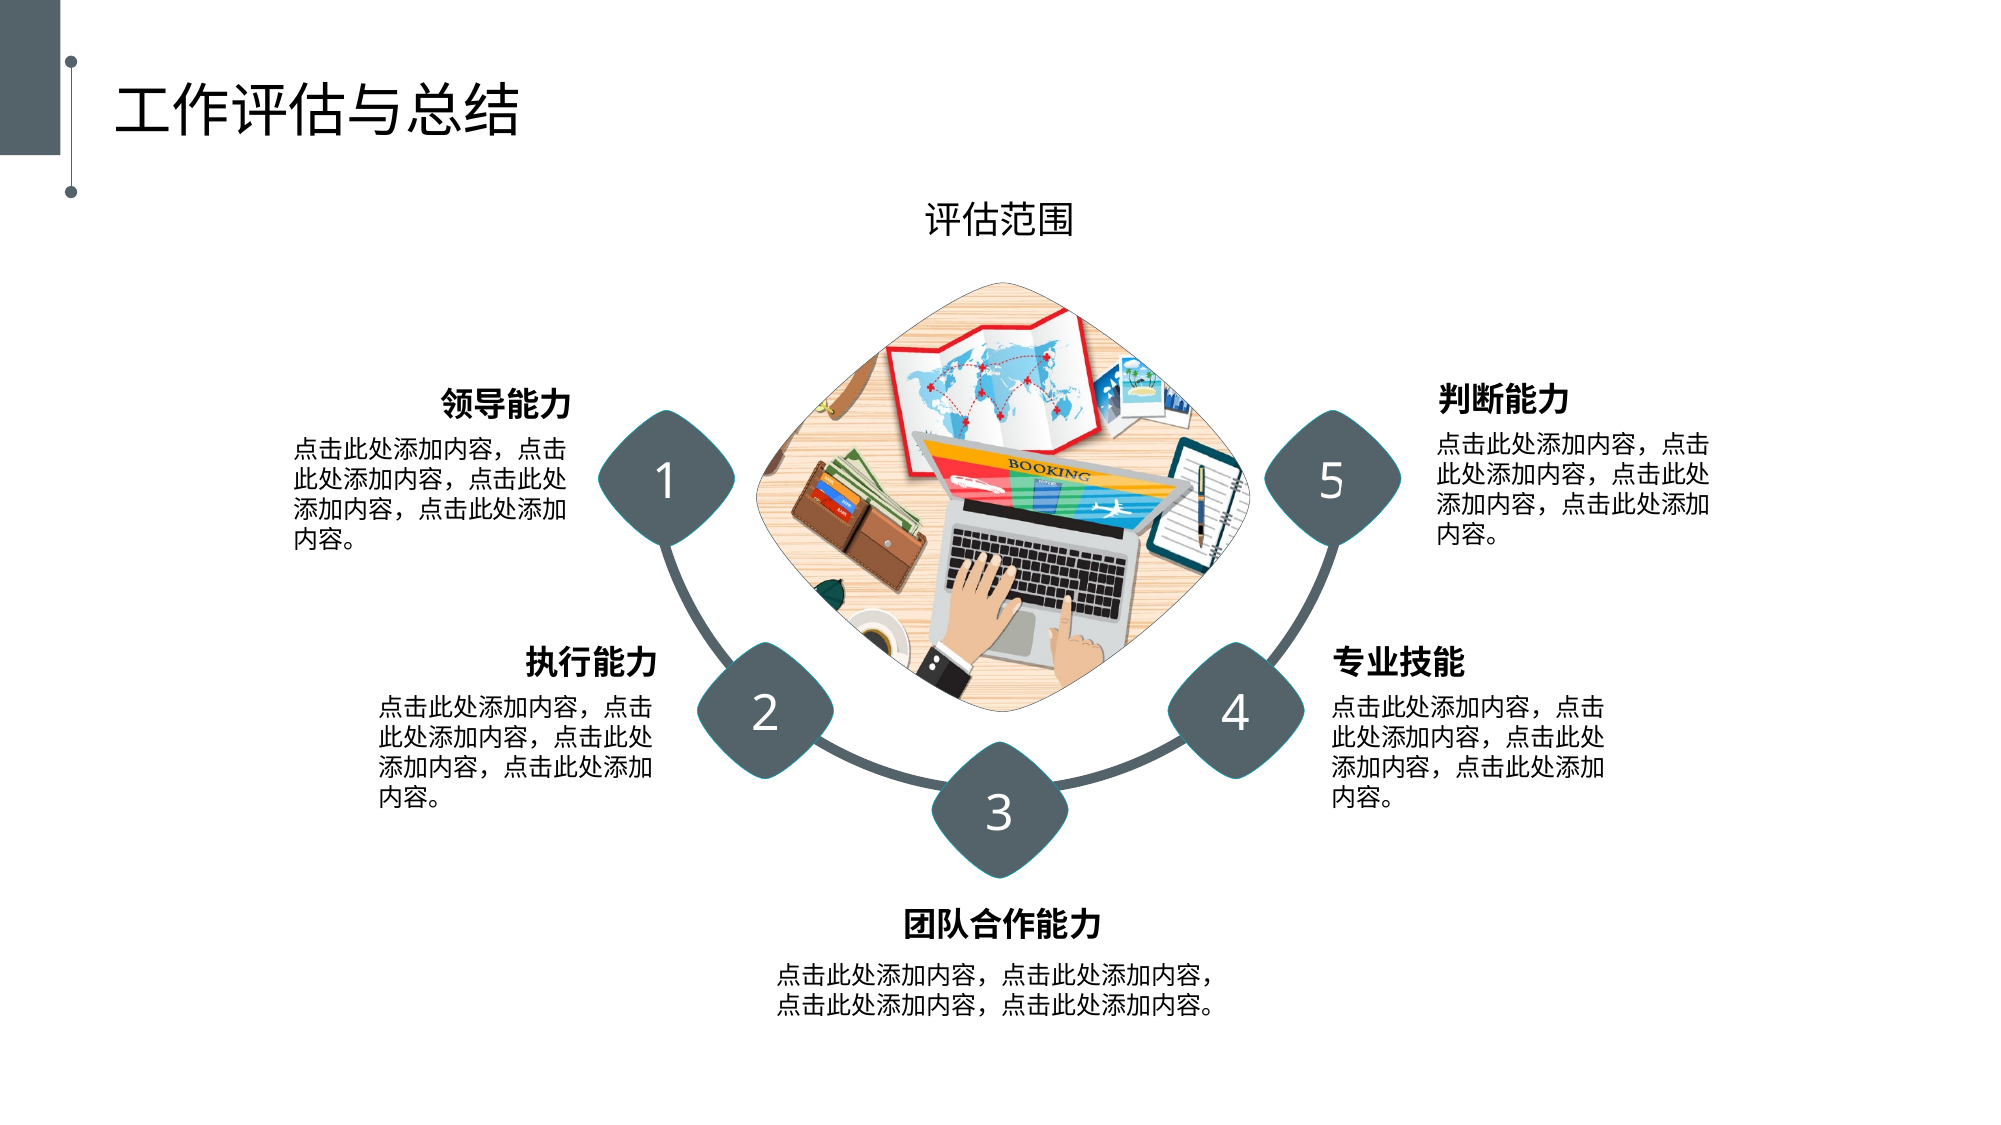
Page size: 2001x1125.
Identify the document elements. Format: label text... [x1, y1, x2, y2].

text_box [1054, 735, 1186, 792]
text_box 点击此处添加内容，点击此处添加内容，点击此处添加内容，点击此处添加内容。 [278, 426, 607, 561]
text_box 点击此处添加内容，点击此处添加内容，点击此处添加内容，点击此处添加内容。 [756, 952, 1247, 1028]
text_box 团队合作能力 [888, 895, 1118, 951]
text_box 判断能力 [1423, 370, 1587, 421]
text_box 评估范围 [910, 188, 1090, 249]
text_box 1 [607, 409, 736, 547]
text_box [755, 281, 1251, 713]
text_box 点击此处添加内容，点击此处添加内容，点击此处添加内容，点击此处添加内容。 [1421, 421, 1750, 556]
text_box [814, 736, 947, 792]
text_box [643, 449, 734, 668]
text_box 3 [930, 740, 1070, 880]
text_box [1266, 443, 1355, 666]
text_box 执行能力 [510, 633, 674, 683]
text_box 5 [1263, 409, 1403, 547]
text_box 点击此处添加内容，点击此处添加内容，点击此处添加内容，点击此处添加内容。 [1316, 683, 1645, 819]
text_box 4 [1166, 641, 1306, 780]
text_box 工作评估与总结 [98, 65, 537, 151]
text_box 2 [696, 641, 835, 780]
text_box 专业技能 [1317, 633, 1481, 683]
text_box 领导能力 [425, 376, 588, 426]
text_box 点击此处添加内容，点击此处添加内容，点击此处添加内容，点击此处添加内容。 [364, 683, 693, 819]
